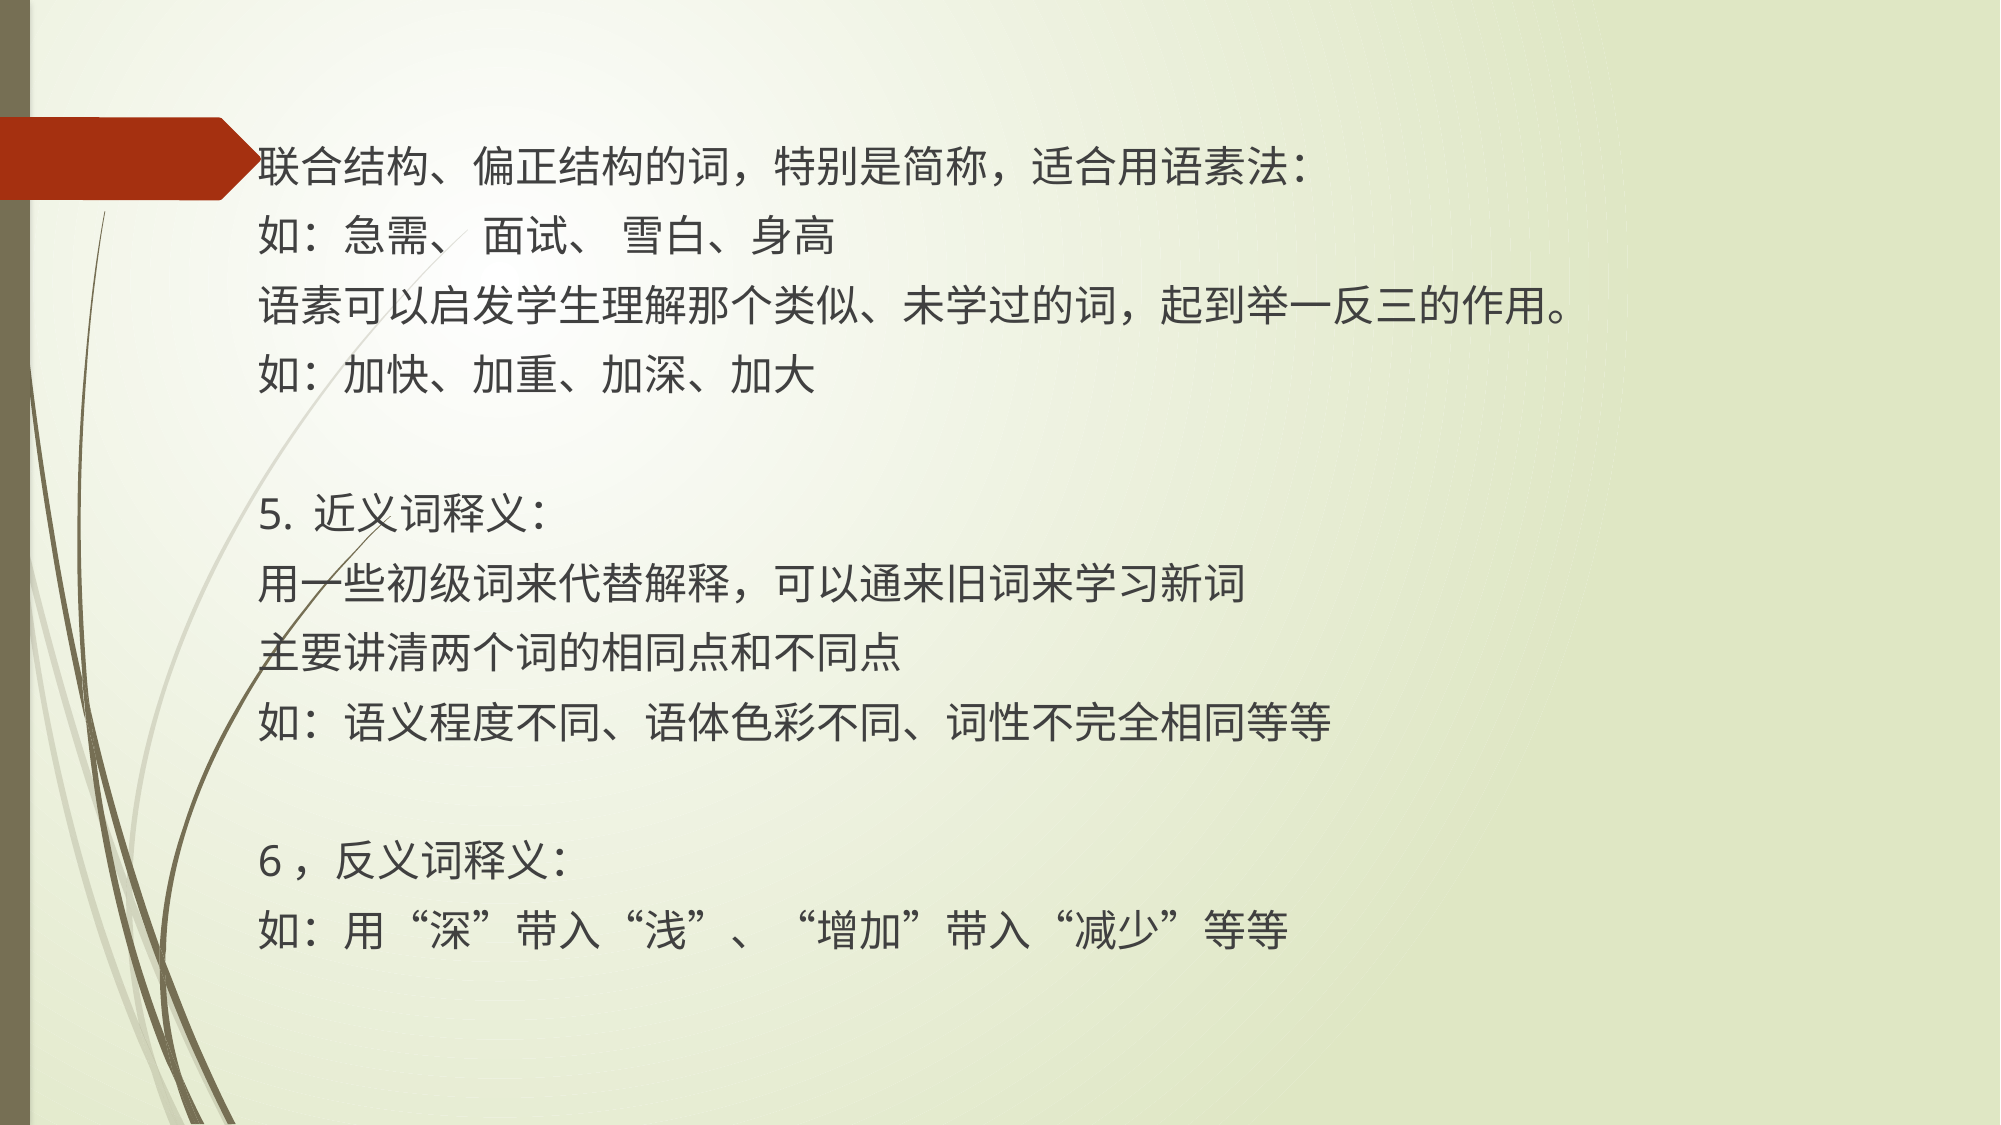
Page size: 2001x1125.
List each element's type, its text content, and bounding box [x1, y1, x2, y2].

list 联合结构、偏正结构的词，特别是简称，适合用语素法： 如：急需、 面试、 雪白、身高 语素可以启发学生理解那个类似、未学过的词，起到举一反三的作用。 如：加快、加重、加深、加大 5. 近义词释义： 用一些初级词来代替解释，可以通来旧词来学习新词 主要讲清两个词的相同点和不同点 如：语义程度不同、语体色彩不同、词性不完全相同等等 6，反义词释义： 如：用“深”带入“浅”、“增加”带入“减少”等等 [243, 131, 1888, 970]
